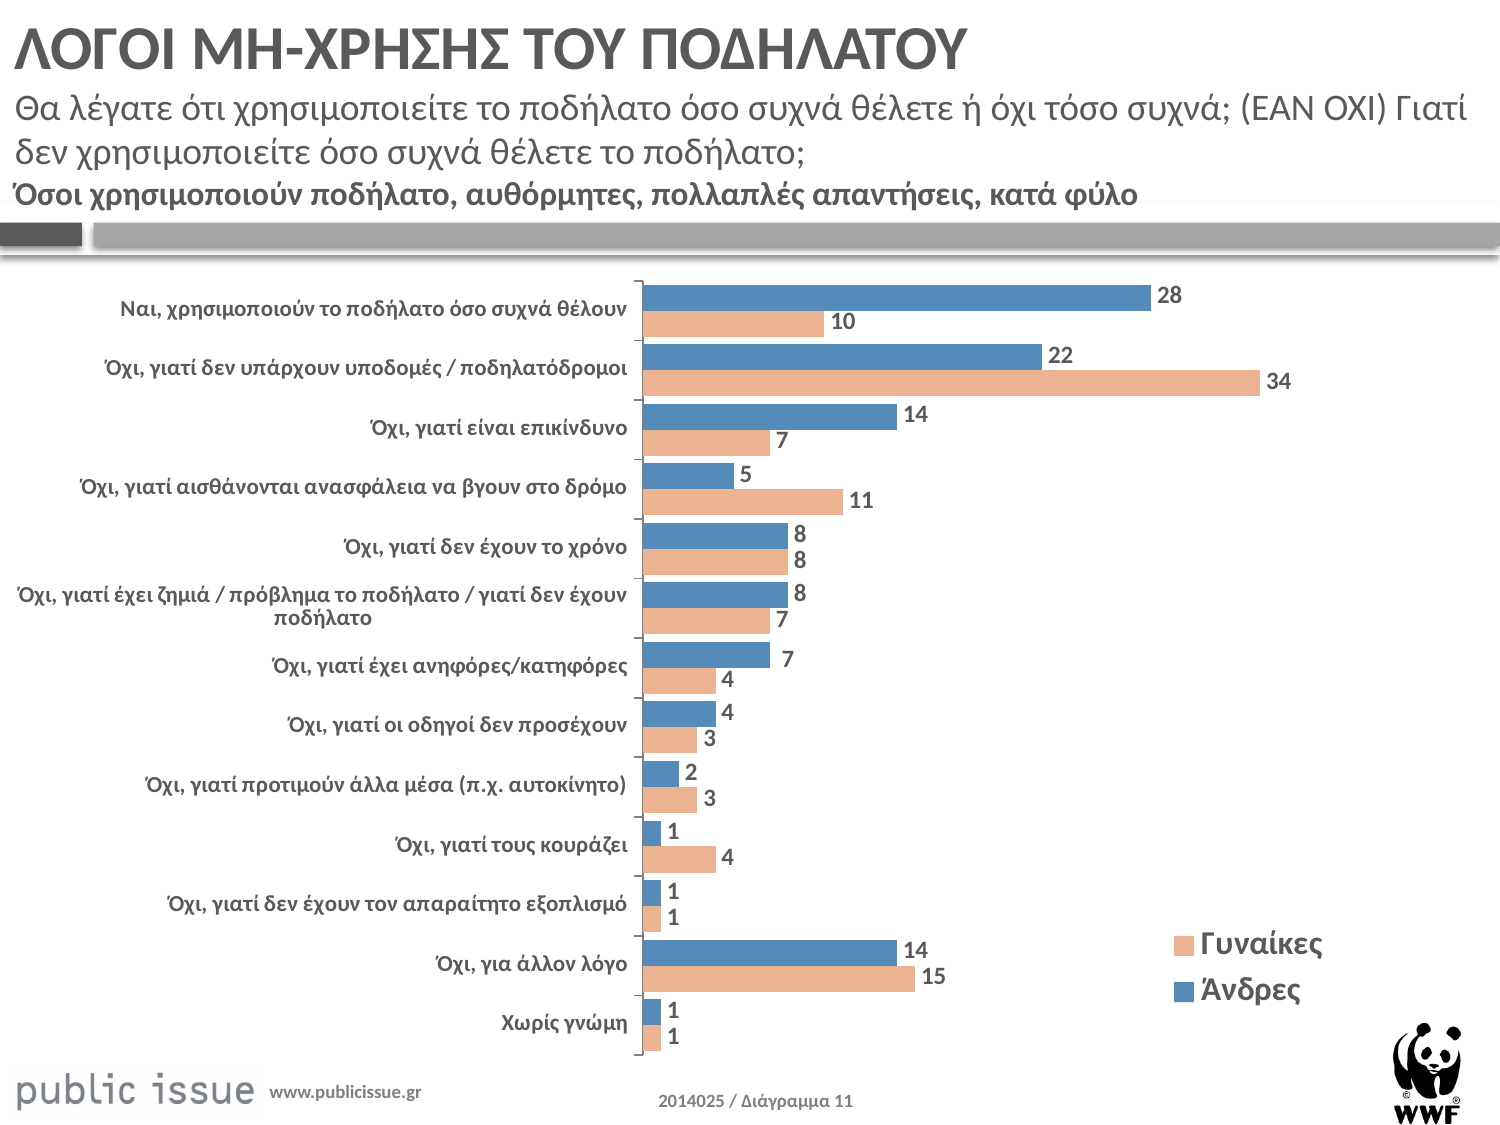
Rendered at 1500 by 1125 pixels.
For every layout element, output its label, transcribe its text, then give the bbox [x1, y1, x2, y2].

picture [11, 1068, 262, 1114]
picture [1353, 1021, 1500, 1125]
title ΛΟΓΟΙ ΜΗ-ΧΡΗΣΗΣ ΤΟΥ ΠΟΔΗΛΑΤΟΥ Θα λέγατε ότι χρησιμοποιείτε το ποδήλατο όσο συχνά θέλετε ή όχι τόσο συχνά; (ΕΑΝ ΟΧΙ) Γιατί δεν χρησιμοποιείτε όσο συχνά θέλετε το ποδήλατο; Όσοι χρησιμοποιούν ποδήλατο, αυθόρμητες, πολλαπλές απαντήσεις, κατά φύλο [0, 0, 1500, 220]
chart [0, 269, 1477, 1067]
